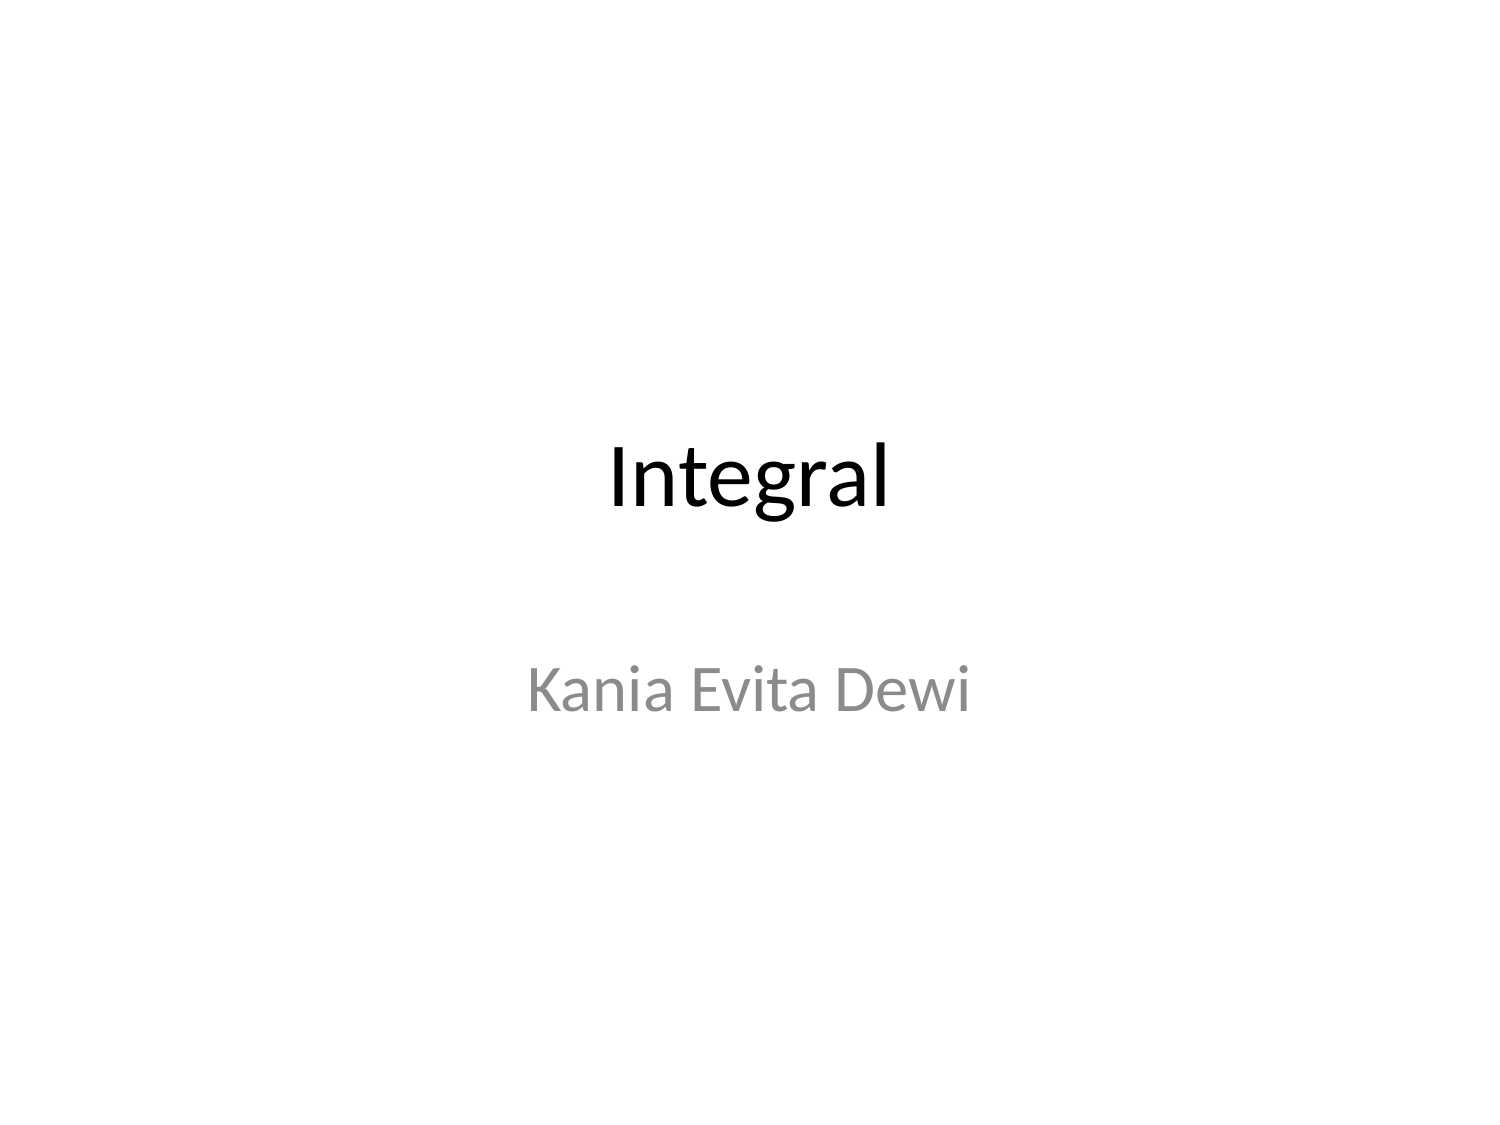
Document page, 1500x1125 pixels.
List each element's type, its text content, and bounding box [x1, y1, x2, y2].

subtitle Kania Evita Dewi [225, 637, 1275, 925]
title Integral [112, 349, 1388, 591]
